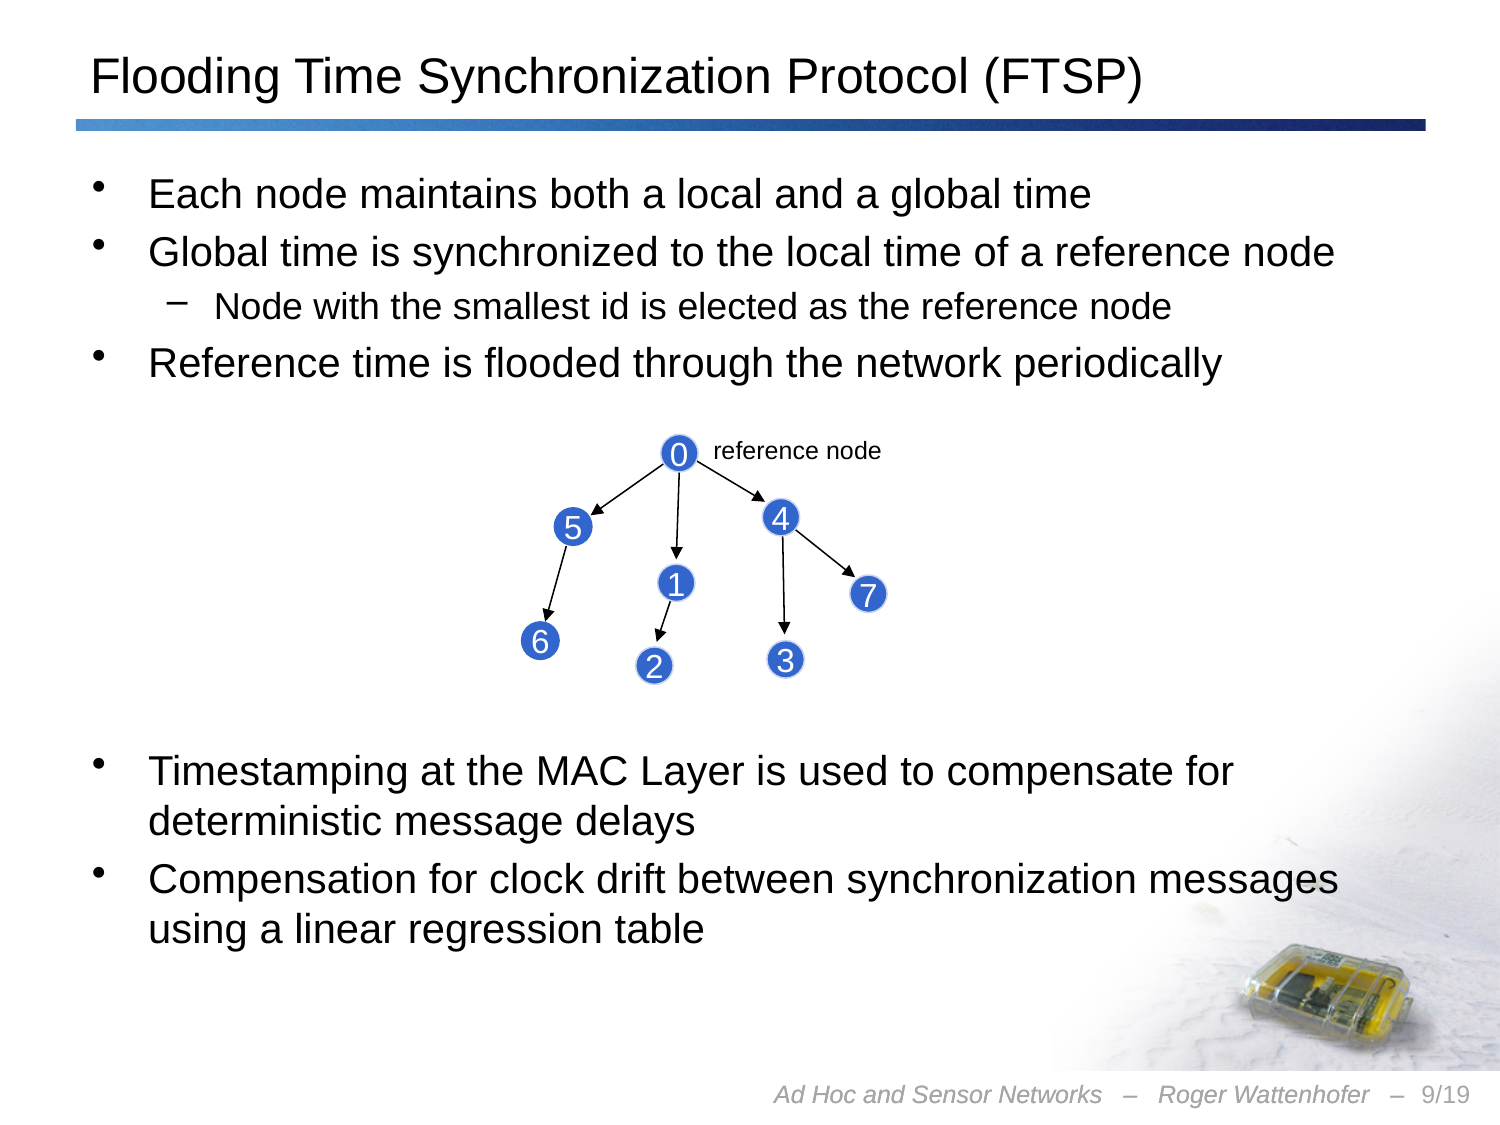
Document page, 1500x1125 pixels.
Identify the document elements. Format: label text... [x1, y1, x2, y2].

text_box [654, 601, 671, 642]
text_box [795, 530, 856, 578]
text_box [670, 472, 683, 560]
text_box [715, 472, 766, 502]
picture [1052, 566, 1500, 1071]
list Each node maintains both a local and a global time Global time is synchronized to the local time of a reference node Node with the smallest id is elected as the reference node Reference time is flooded through the network periodically Timestamping at the MAC Layer is used to compensate for deterministic message delays Compensation for clock drift between synchronization messages using a linear regression table [76, 158, 1424, 1035]
text_box 3 [766, 640, 805, 679]
text_box [778, 536, 791, 635]
text_box 1 [657, 564, 696, 602]
title Flooding Time Synchronization Protocol (FTSP) [74, 32, 1426, 114]
text_box 0 [660, 434, 698, 472]
text_box 7 [849, 575, 888, 613]
text_box [590, 464, 664, 516]
text_box 4 [762, 498, 800, 536]
text_box 5 [554, 507, 592, 546]
text_box 2 [635, 646, 674, 685]
text_box reference node [698, 426, 898, 472]
text_box [542, 546, 567, 622]
text_box 6 [521, 621, 560, 660]
picture [75, 119, 1426, 131]
